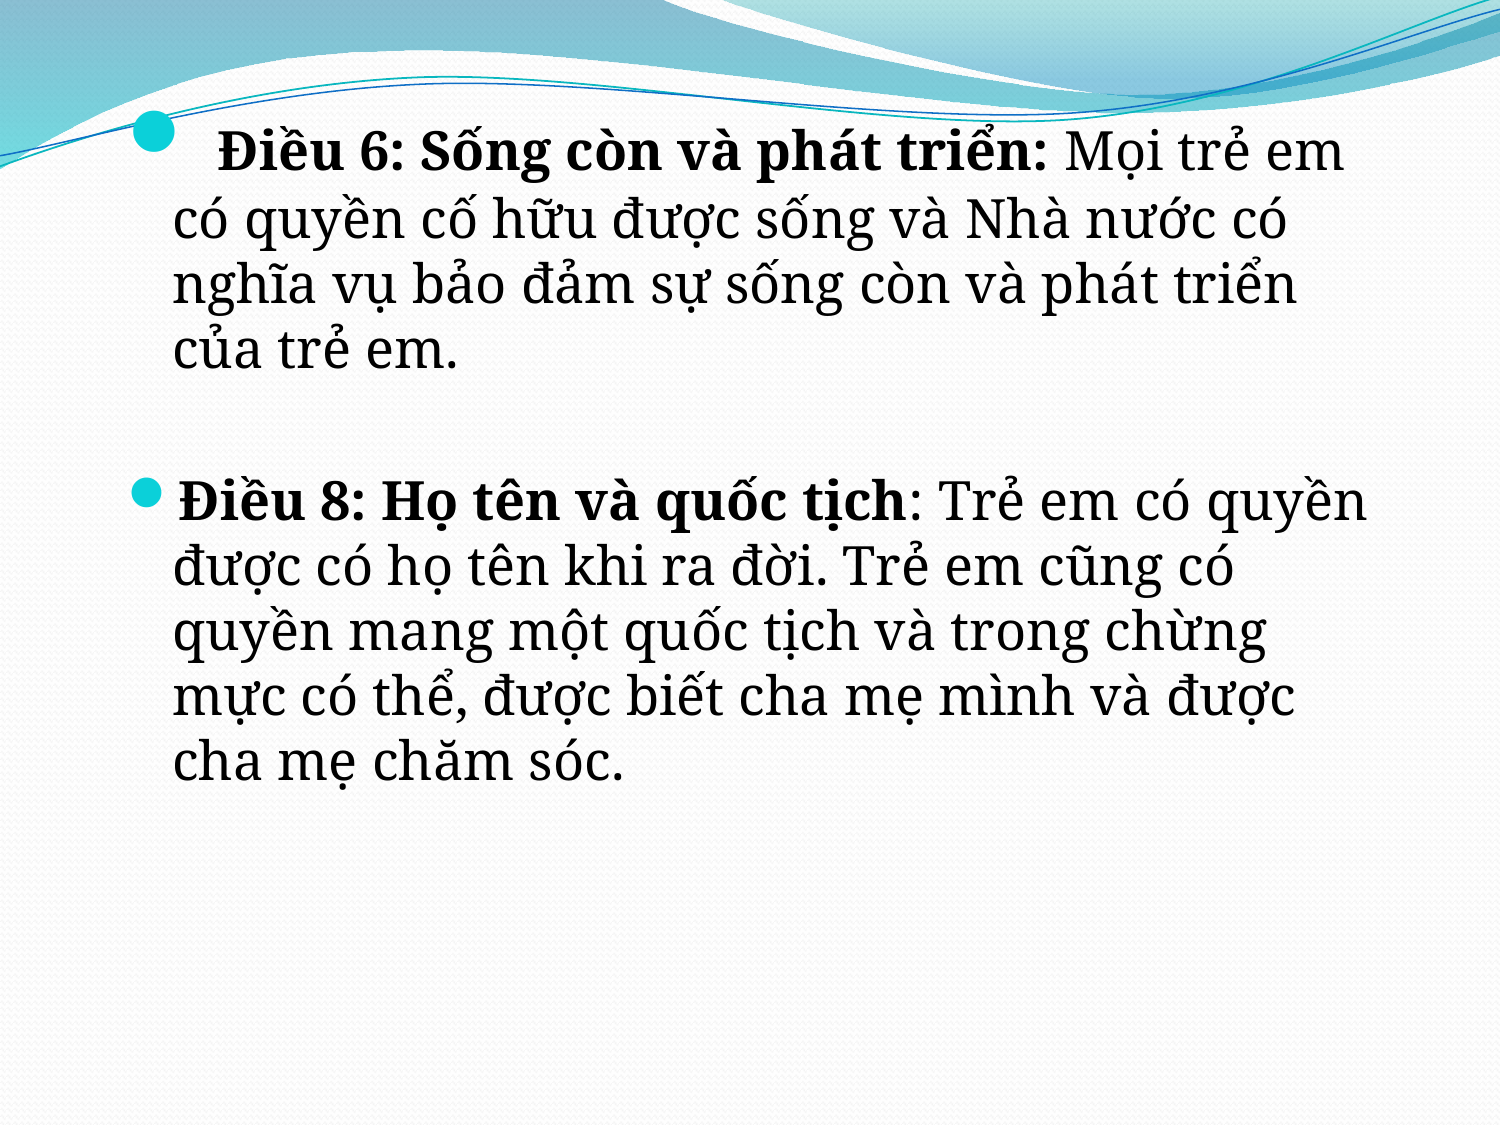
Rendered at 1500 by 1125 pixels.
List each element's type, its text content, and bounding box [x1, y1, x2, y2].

list Điều 6: Sống còn và phát triển: Mọi trẻ em có quyền cố hữu được sống và Nhà nước có nghĩa vụ bảo đảm sự sống còn và phát triển của trẻ em. Điều 8: Họ tên và quốc tịch: Trẻ em có quyền được có họ tên khi ra đời. Trẻ em cũng có quyền mang một quốc tịch và trong chừng mực có thể, được biết cha mẹ mình và được cha mẹ chăm sóc. [112, 87, 1400, 988]
